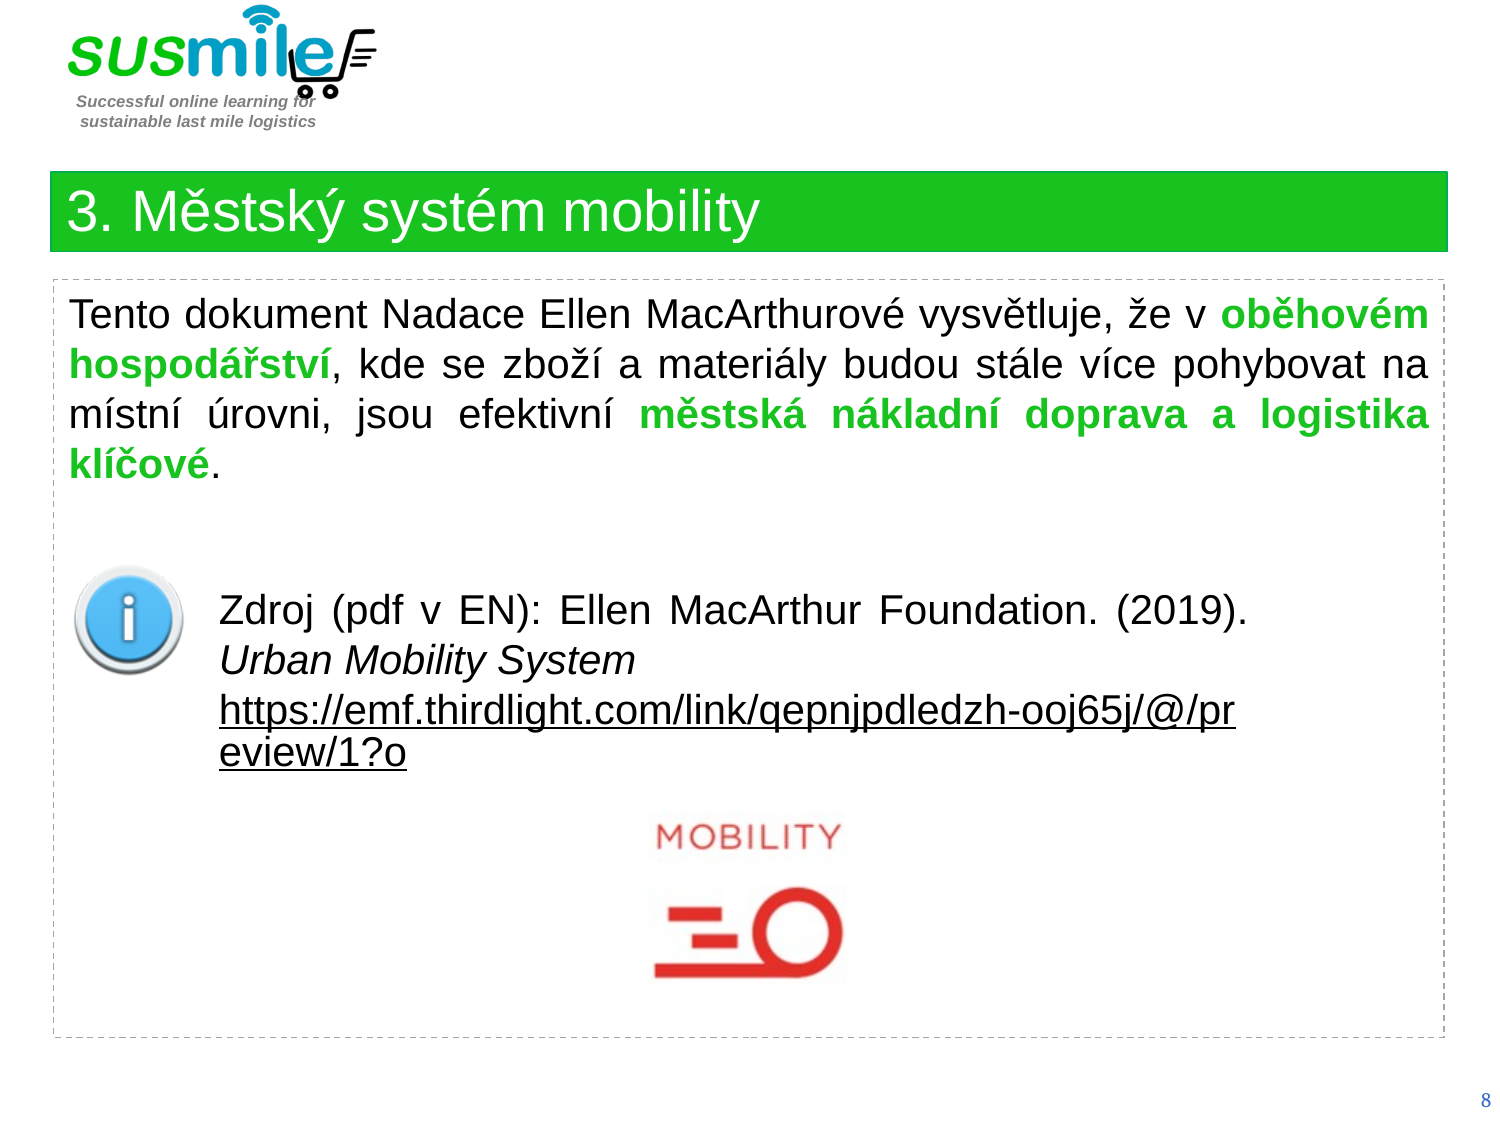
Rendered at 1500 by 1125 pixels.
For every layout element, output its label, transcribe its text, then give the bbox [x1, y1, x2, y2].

text_box Tento dokument Nadace Ellen MacArthurové vysvětluje, že v oběhovém hospodářství, kde se zboží a materiály budou stále více pohybovat na místní úrovni, jsou efektivní městská nákladní doprava a logistika klíčové. [53, 279, 1445, 1038]
picture [61, 0, 400, 107]
text_box Zdroj (pdf v EN): Ellen MacArthur Foundation. (2019). Urban Mobility System https://emf.thirdlight.com/link/qepnjpdledzh-ooj65j/@/preview/1?o [204, 575, 1264, 811]
picture [72, 562, 186, 676]
picture [624, 788, 876, 1011]
text_box 3. Městský systém mobility [51, 171, 1448, 252]
slide_number 8 [1156, 1069, 1500, 1125]
